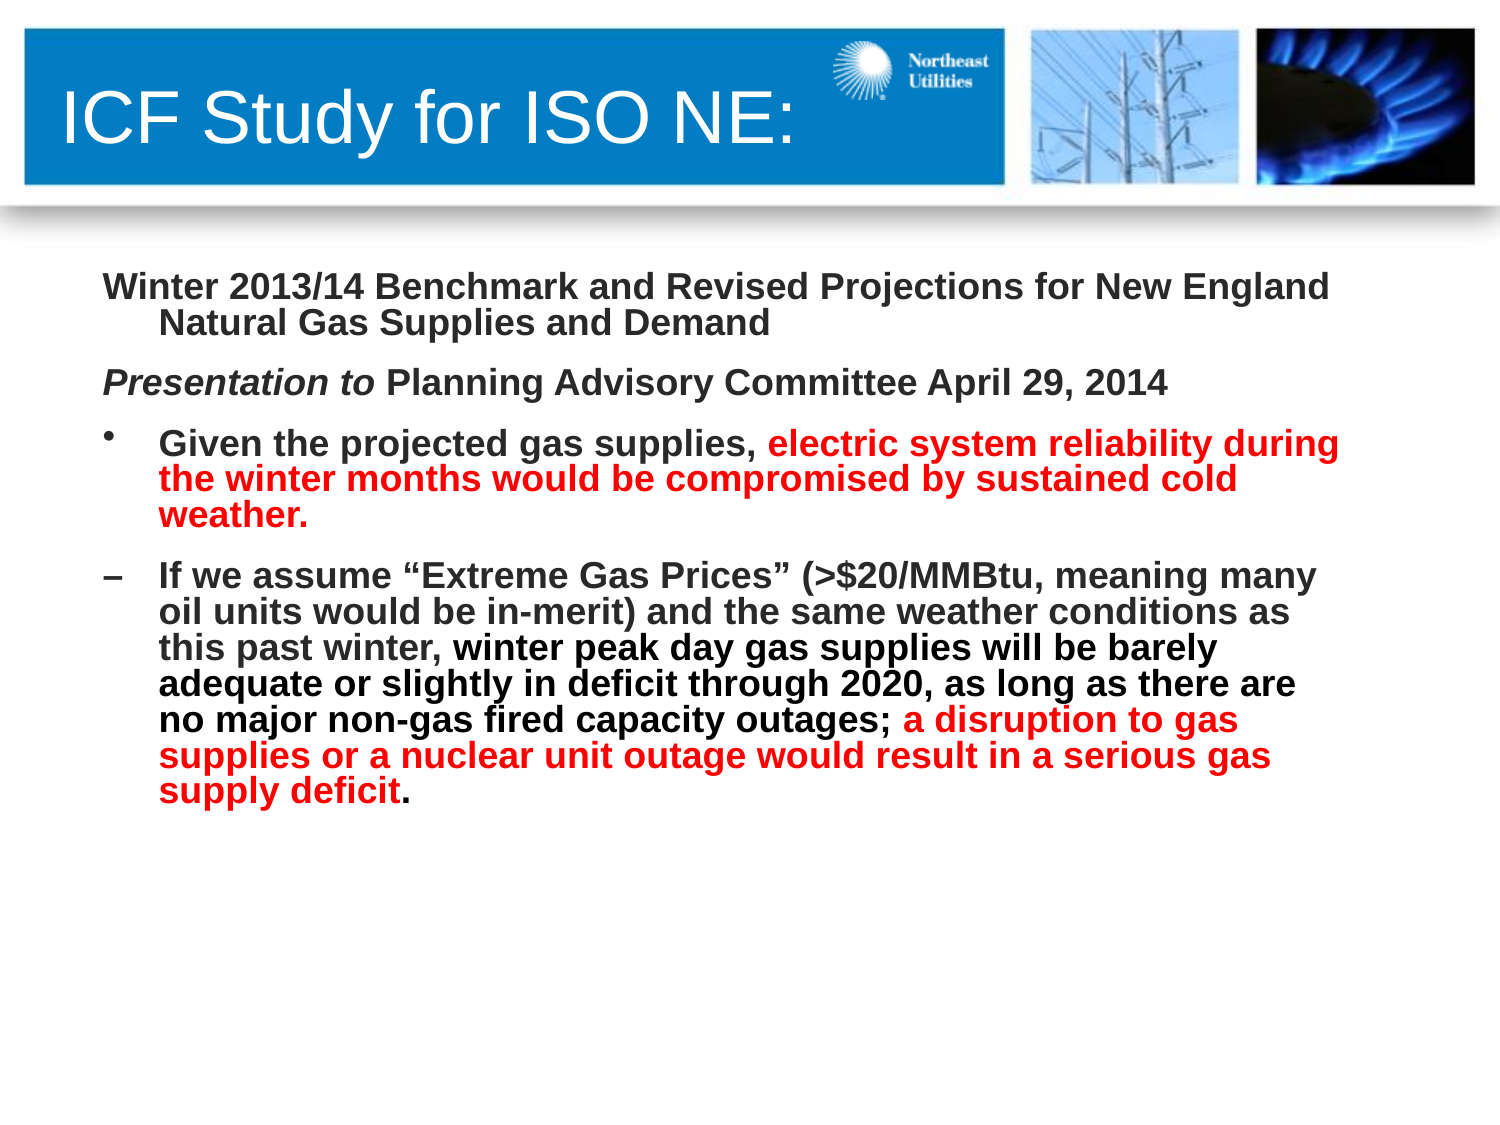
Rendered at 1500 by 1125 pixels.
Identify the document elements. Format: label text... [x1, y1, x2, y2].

list Winter 2013/14 Benchmark and Revised Projections for New England Natural Gas Supplies and Demand Presentation to Planning Advisory Committee April 29, 2014 Given the projected gas supplies, electric system reliability during the winter months would be compromised by sustained cold weather. – If we assume “Extreme Gas Prices” (>$20/MMBtu, meaning many oil units would be in-merit) and the same weather conditions as this past winter, winter peak day gas supplies will be barely adequate or slightly in deficit through 2020, as long as there are no major non-gas fired capacity outages; a disruption to gas supplies or a nuclear unit outage would result in a serious gas supply deficit. [87, 262, 1363, 911]
picture [0, 0, 1500, 281]
title ICF Study for ISO NE: [45, 43, 973, 184]
